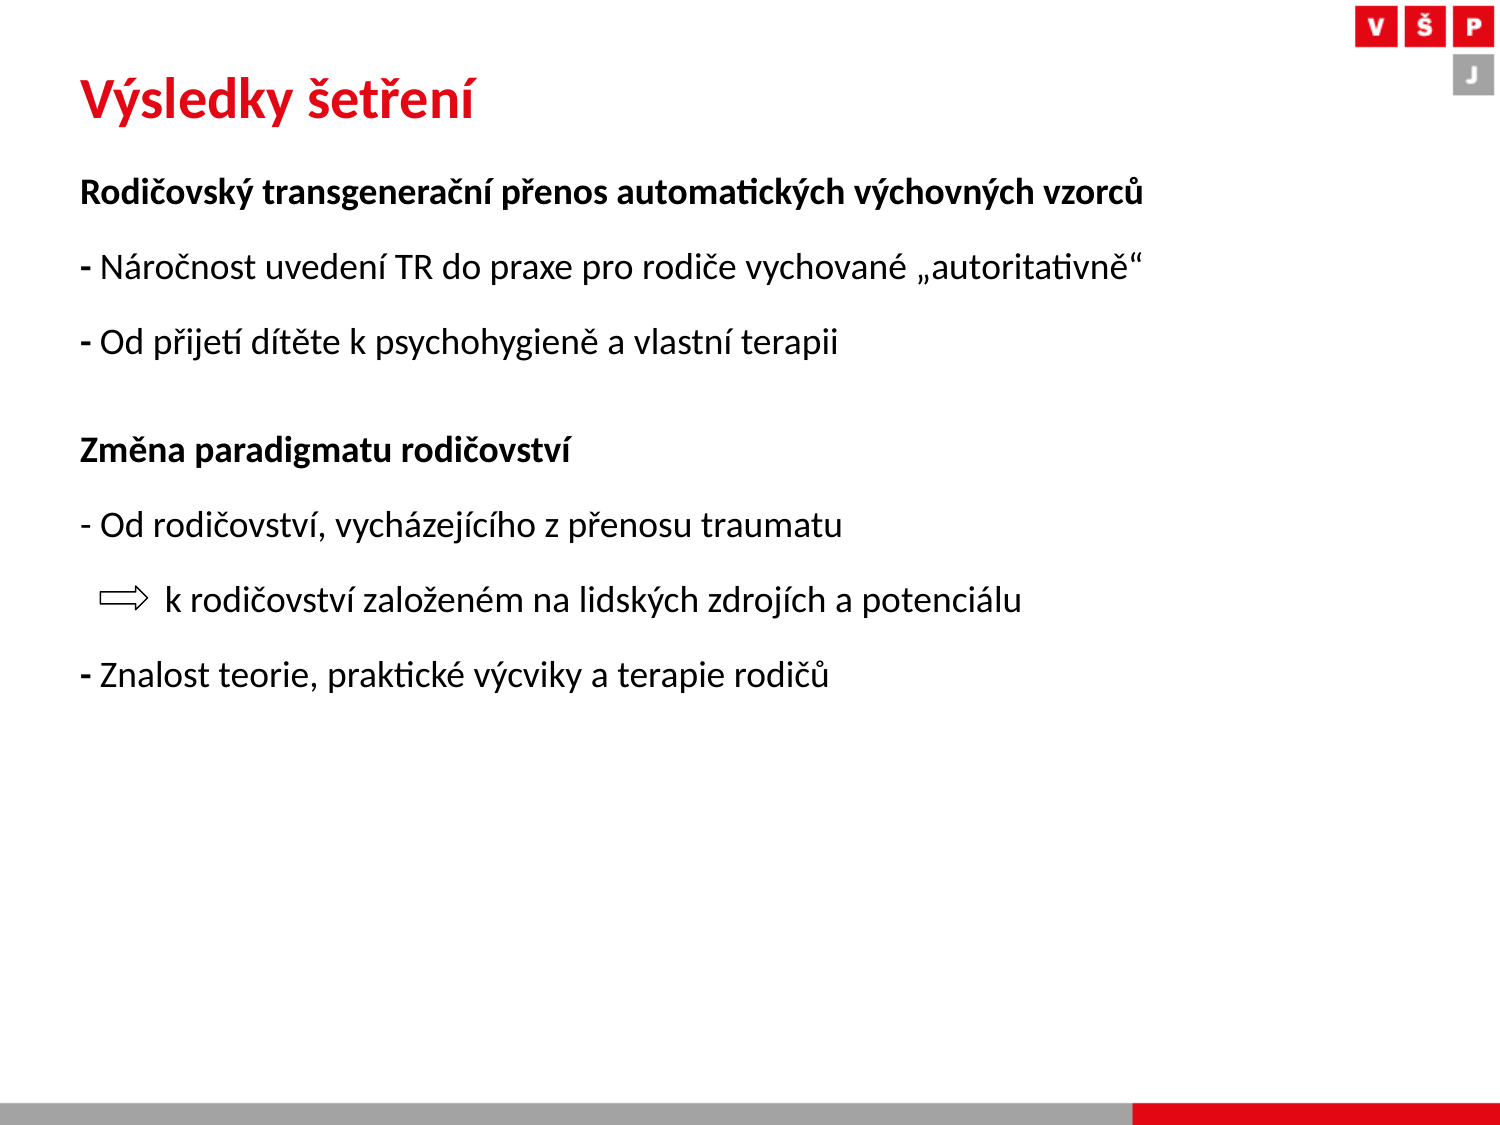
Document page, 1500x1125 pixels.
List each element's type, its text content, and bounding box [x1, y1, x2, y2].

list Rodičovský transgenerační přenos automatických výchovných vzorců - Náročnost uvedení TR do praxe pro rodiče vychované „autoritativně“ - Od přijetí dítěte k psychohygieně a vlastní terapii Změna paradigmatu rodičovství - Od rodičovství, vycházejícího z přenosu traumatu k rodičovství založeném na lidských zdrojích a potenciálu - Znalost teorie, praktické výcviky a terapie rodičů [64, 137, 1483, 1106]
title Výsledky šetření [64, 0, 1415, 137]
text_box [98, 584, 150, 612]
